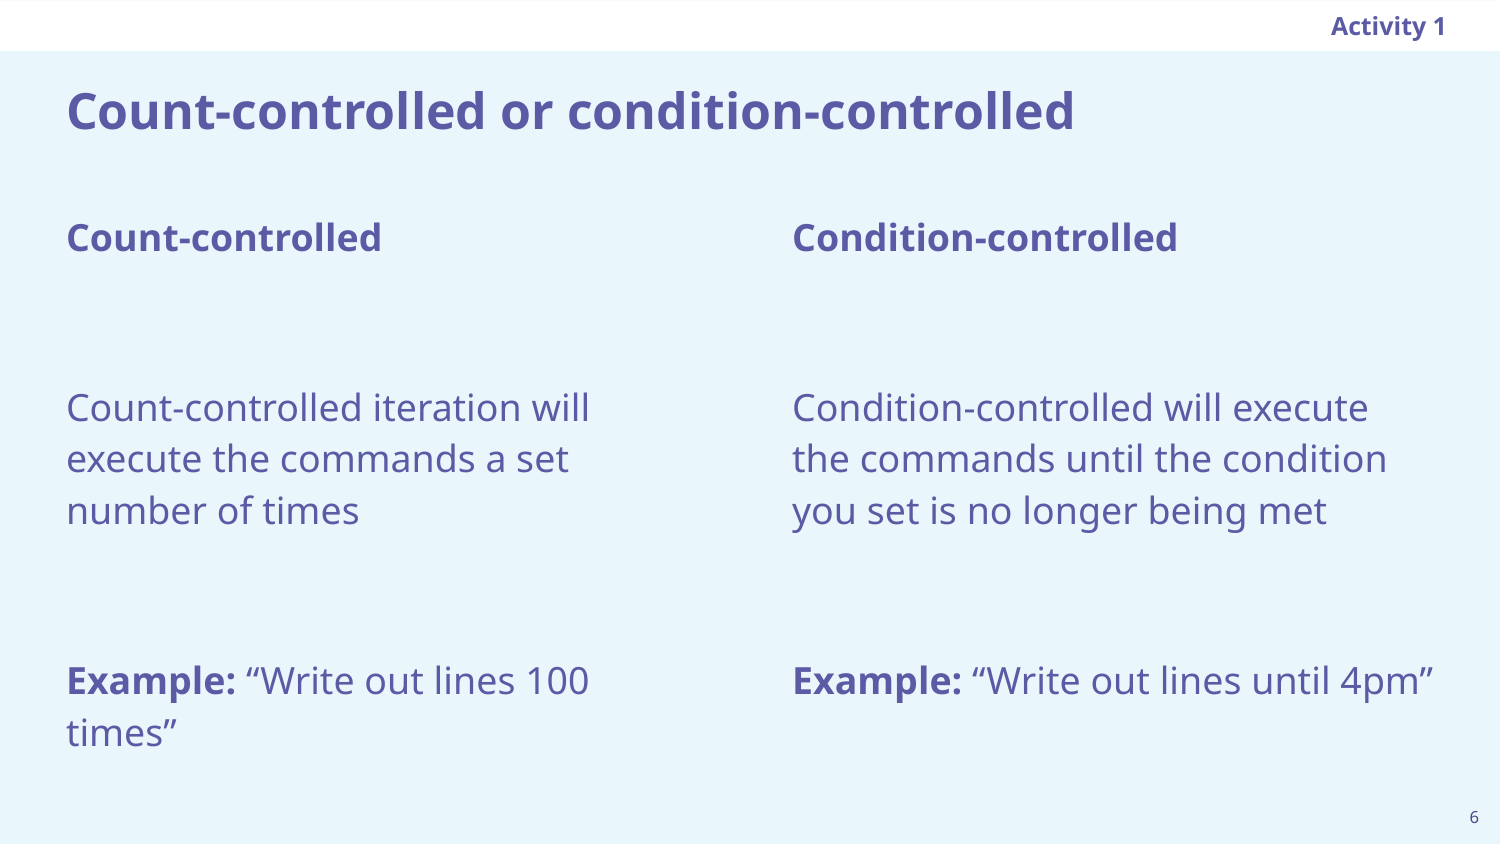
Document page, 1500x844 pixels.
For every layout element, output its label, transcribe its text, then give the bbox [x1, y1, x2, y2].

title Count-controlled or condition-controlled [51, 52, 1449, 167]
list Condition-controlled Condition-controlled will execute the commands until the condition you set is no longer being met Example: “Write out lines until 4pm” [776, 191, 1449, 793]
slide_number ‹#› [1448, 792, 1500, 844]
subtitle Activity 1 [862, 0, 1448, 52]
list Count-controlled Count-controlled iteration will execute the commands a set number of times Example: “Write out lines 100 times” [51, 191, 723, 793]
